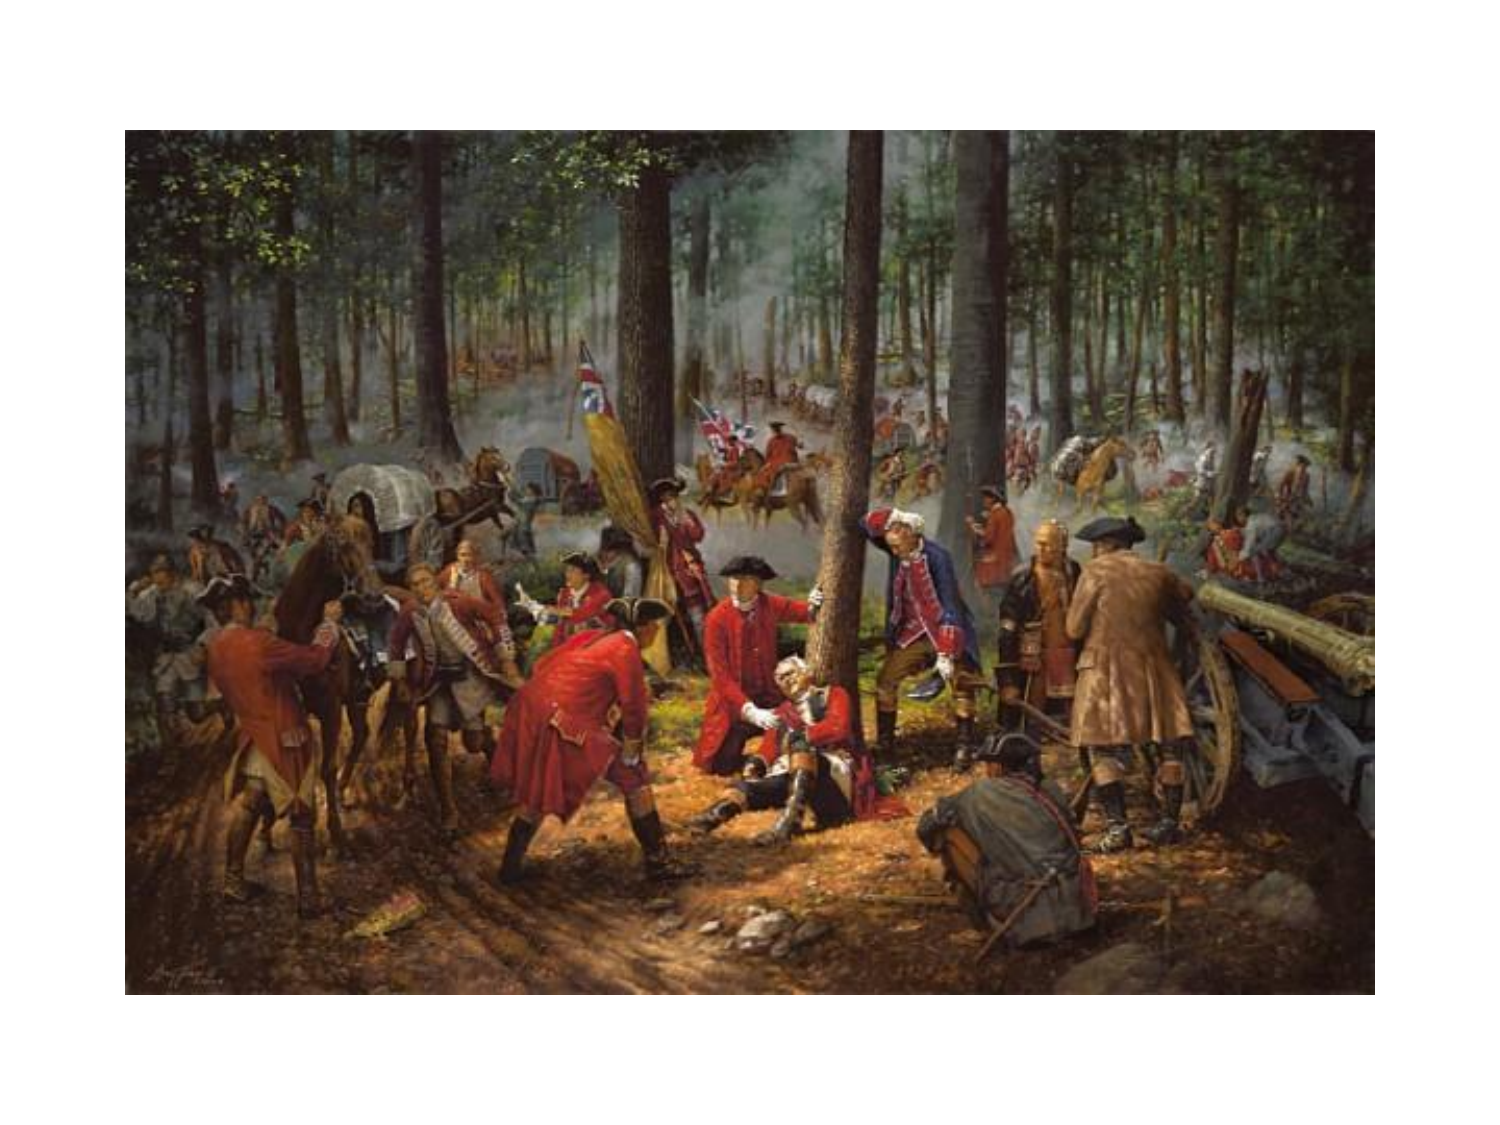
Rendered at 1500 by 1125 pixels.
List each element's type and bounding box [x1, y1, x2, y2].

picture [124, 130, 1376, 995]
